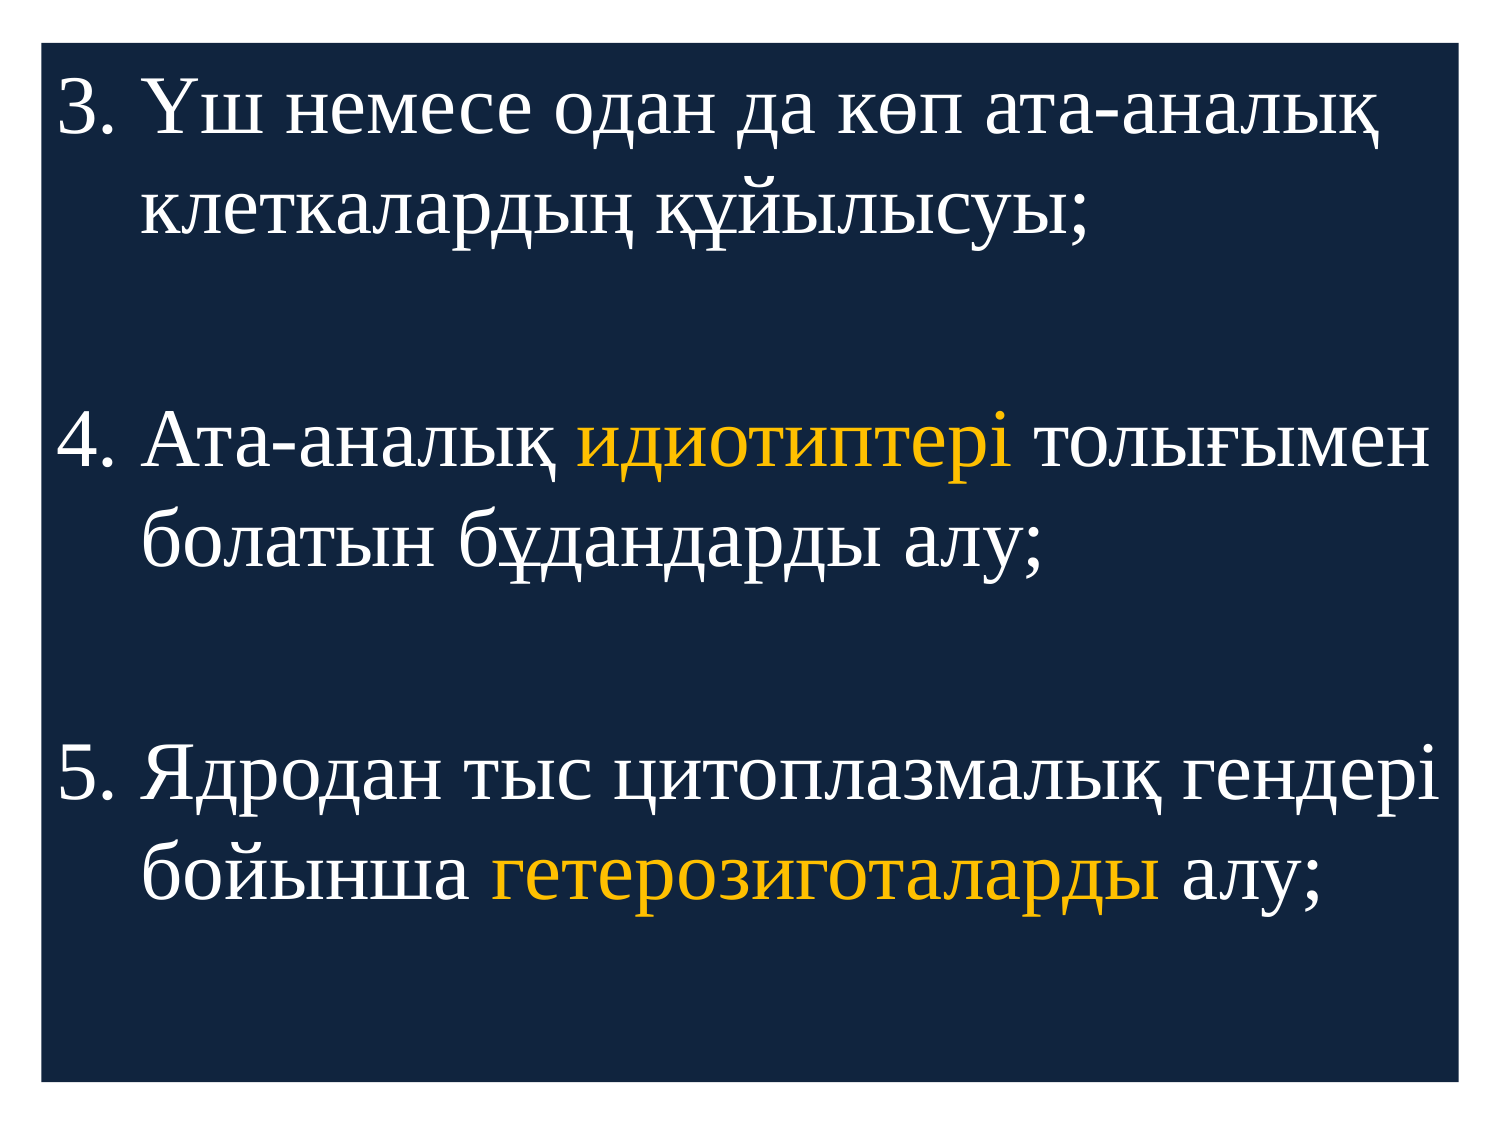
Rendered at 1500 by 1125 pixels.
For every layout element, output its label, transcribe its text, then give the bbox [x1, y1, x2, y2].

list Үш немесе одан да көп ата-аналық клеткалардың құйылысуы; Ата-аналық идиотиптері толығымен болатын бұдандарды алу; Ядродан тыс цитоплазмалық гендері бойынша гетерозиготаларды алу; [41, 42, 1459, 1083]
